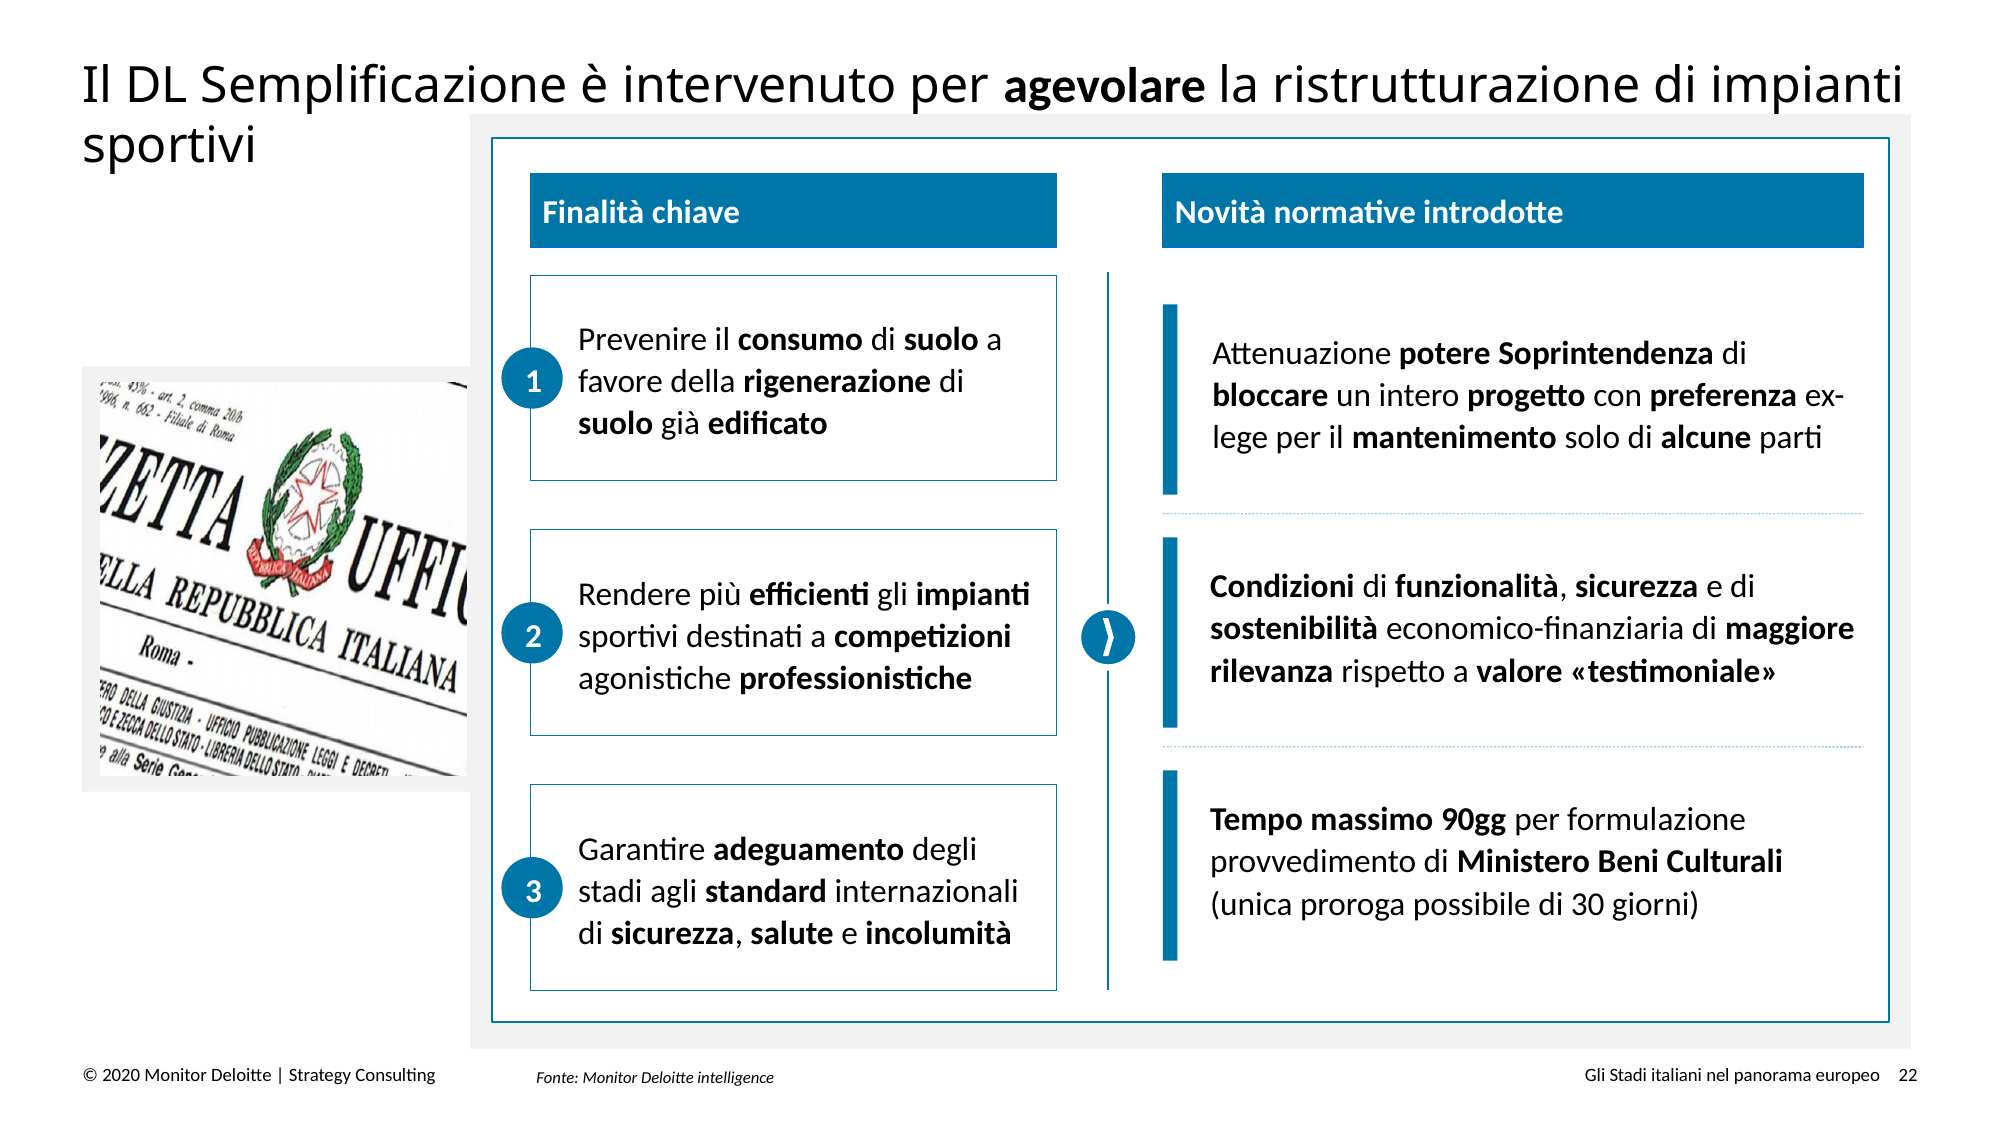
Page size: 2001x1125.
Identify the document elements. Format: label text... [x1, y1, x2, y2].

text_box 2 [501, 602, 563, 664]
text_box [82, 366, 490, 792]
text_box [1162, 770, 1178, 961]
text_box [1162, 304, 1178, 495]
text_box Garantire adeguamento degli stadi agli standard internazionali di sicurezza, salute e incolumità [530, 784, 1057, 991]
text_box [490, 136, 1891, 1024]
text_box Prevenire il consumo di suolo a favore della rigenerazione di suolo già edificato [530, 275, 1057, 481]
text_box Finalità chiave [530, 173, 1057, 247]
text_box Rendere più efficienti gli impianti sportivi destinati a competizioni agonistiche professionistiche [530, 529, 1057, 736]
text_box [1077, 606, 1139, 668]
picture [99, 382, 467, 776]
text_box Tempo massimo 90gg per formulazione provvedimento di Ministero Beni Culturali (unica proroga possibile di 30 giorni) [1192, 794, 1864, 937]
text_box 1 [501, 347, 563, 409]
title Il DL Semplificazione è intervenuto per agevolare la ristrutturazione di impianti sportivi [82, 52, 1918, 167]
text_box Novità normative introdotte [1162, 173, 1864, 247]
text_box Attenuazione potere Soprintendenza di bloccare un intero progetto con preferenza ex-lege per il mantenimento solo di alcune parti [1194, 328, 1864, 471]
text_box [1162, 537, 1178, 728]
text_box Fonte: Monitor Deloitte intelligence [0, 1059, 775, 1095]
text_box Condizioni di funzionalità, sicurezza e di sostenibilità economico-finanziaria di maggiore rilevanza rispetto a valore «testimoniale» [1192, 550, 1864, 715]
text_box 3 [501, 857, 563, 919]
text_box [469, 167, 1911, 1049]
